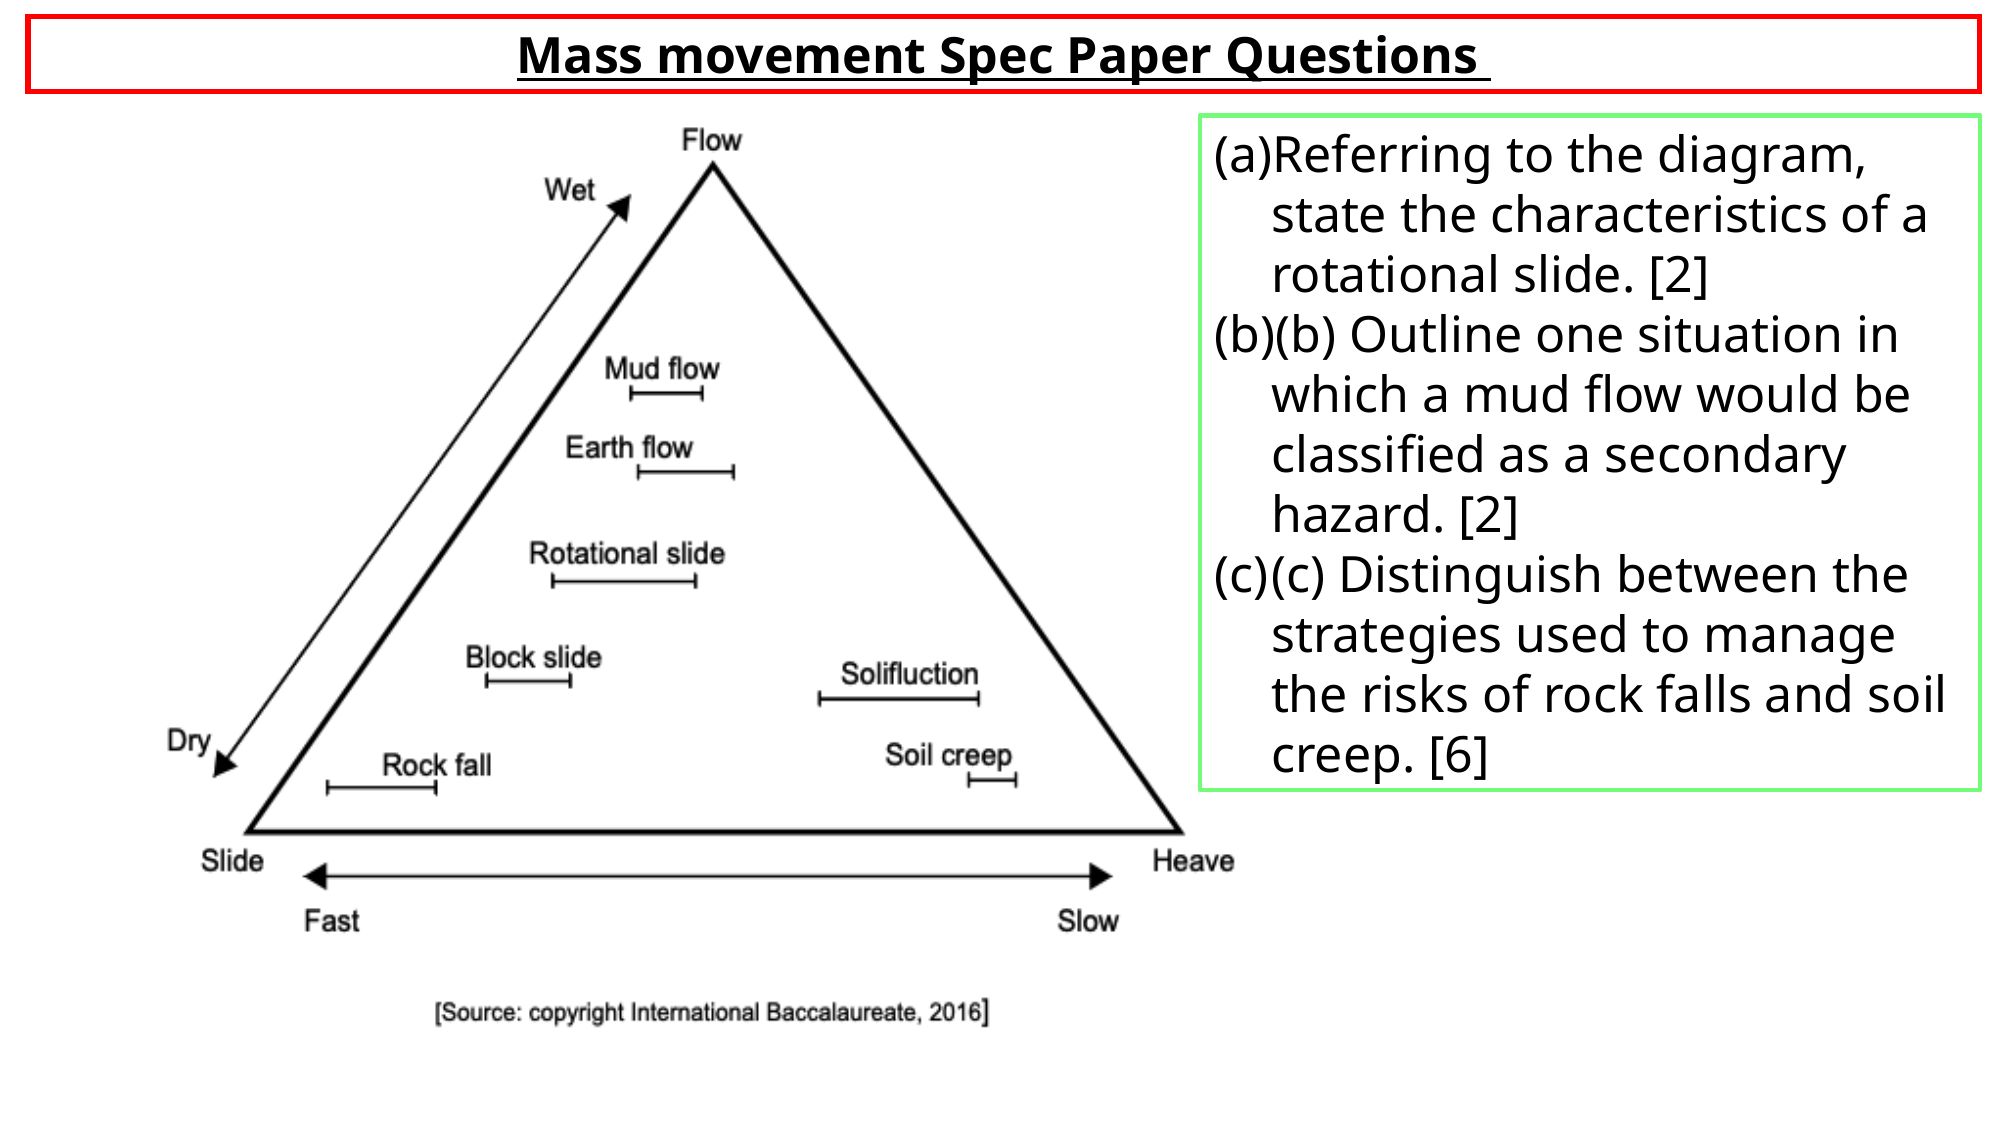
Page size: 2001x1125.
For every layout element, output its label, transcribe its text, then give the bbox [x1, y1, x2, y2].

picture [27, 16, 1306, 1042]
text_box Referring to the diagram, state the characteristics of a rotational slide. [2] (b) Outline one situation in which a mud flow would be classified as a secondary hazard. [2] (c) Distinguish between the strategies used to manage the risks of rock falls and soil creep. [6] [1306, 115, 1980, 790]
text_box Mass movement Spec Paper Questions [1306, 16, 1980, 92]
